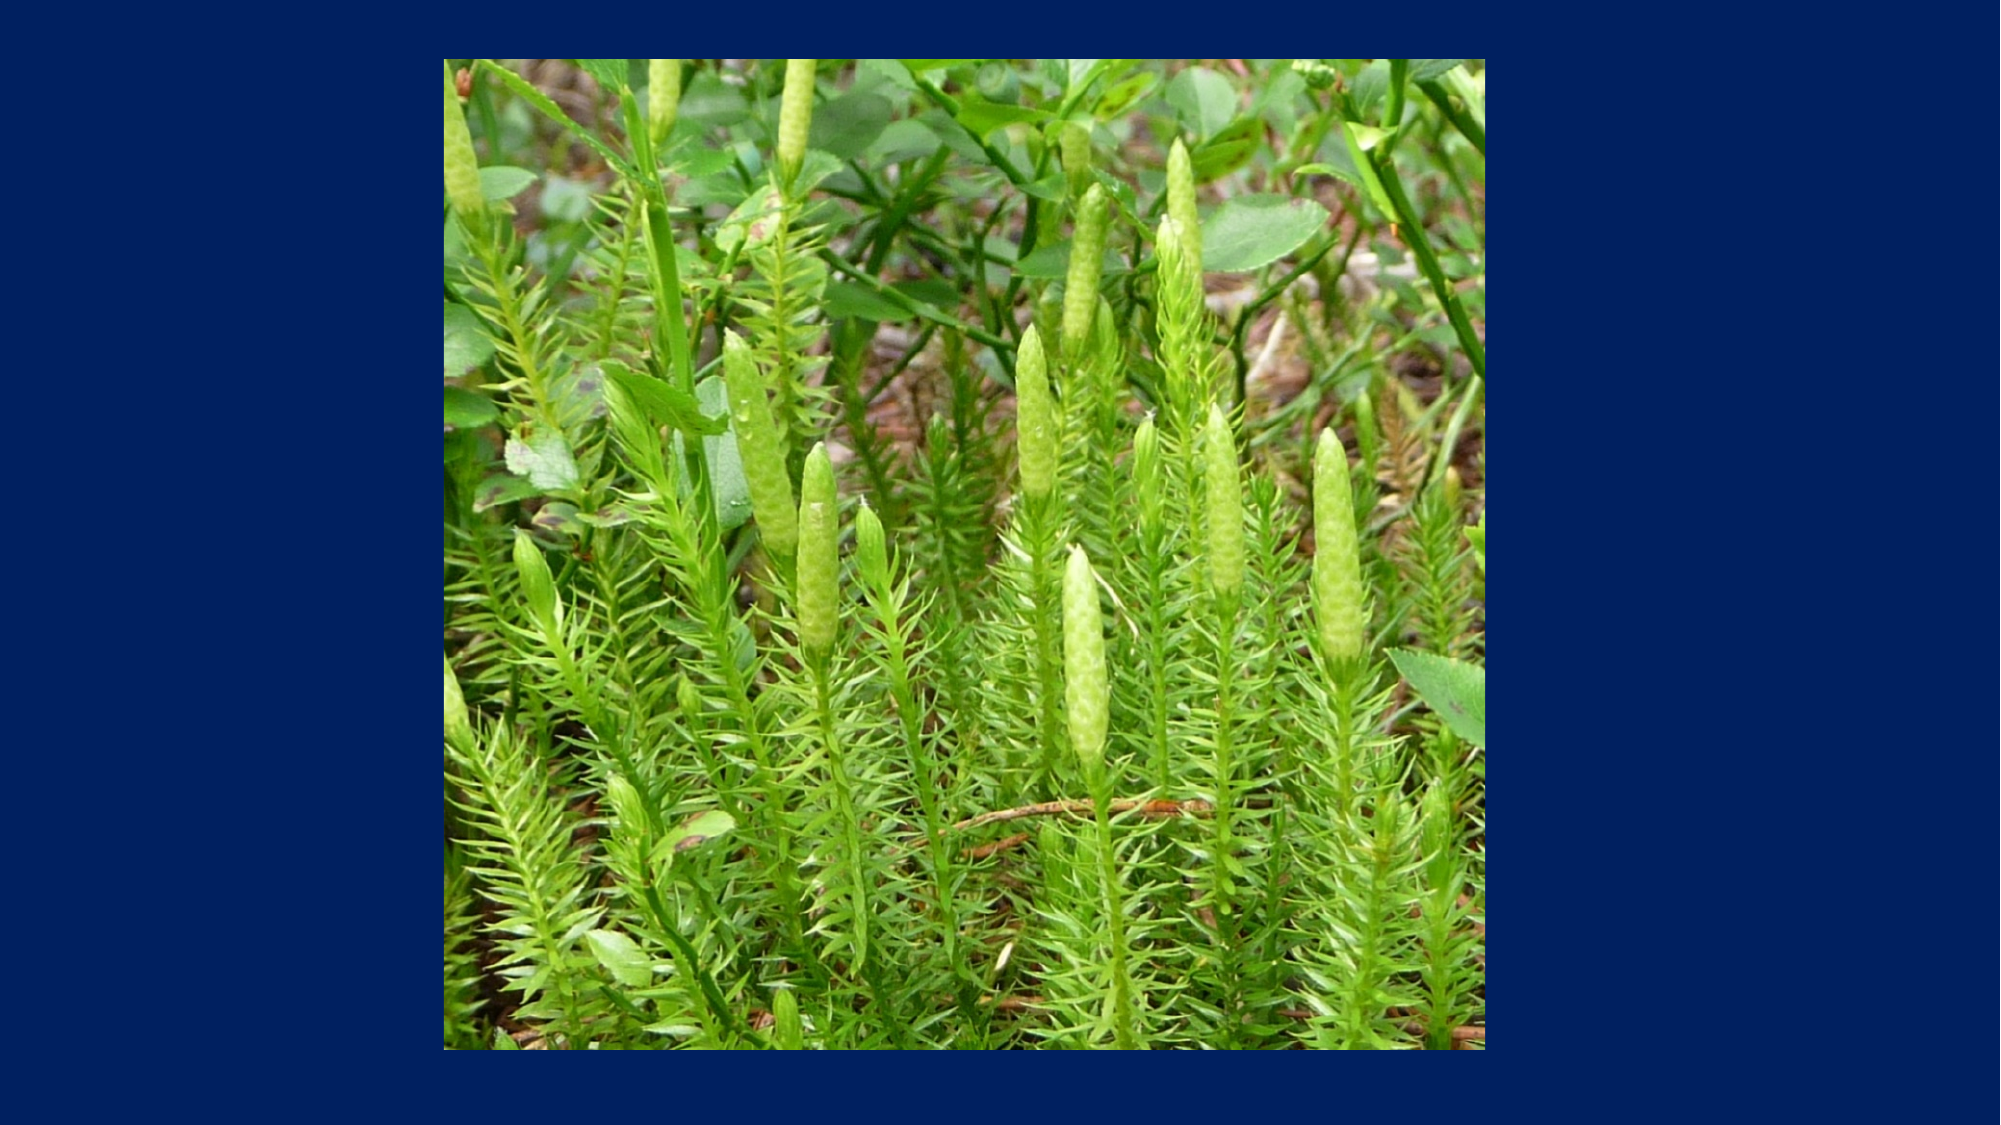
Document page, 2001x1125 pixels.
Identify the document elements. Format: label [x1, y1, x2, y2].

list [443, 59, 1486, 1050]
